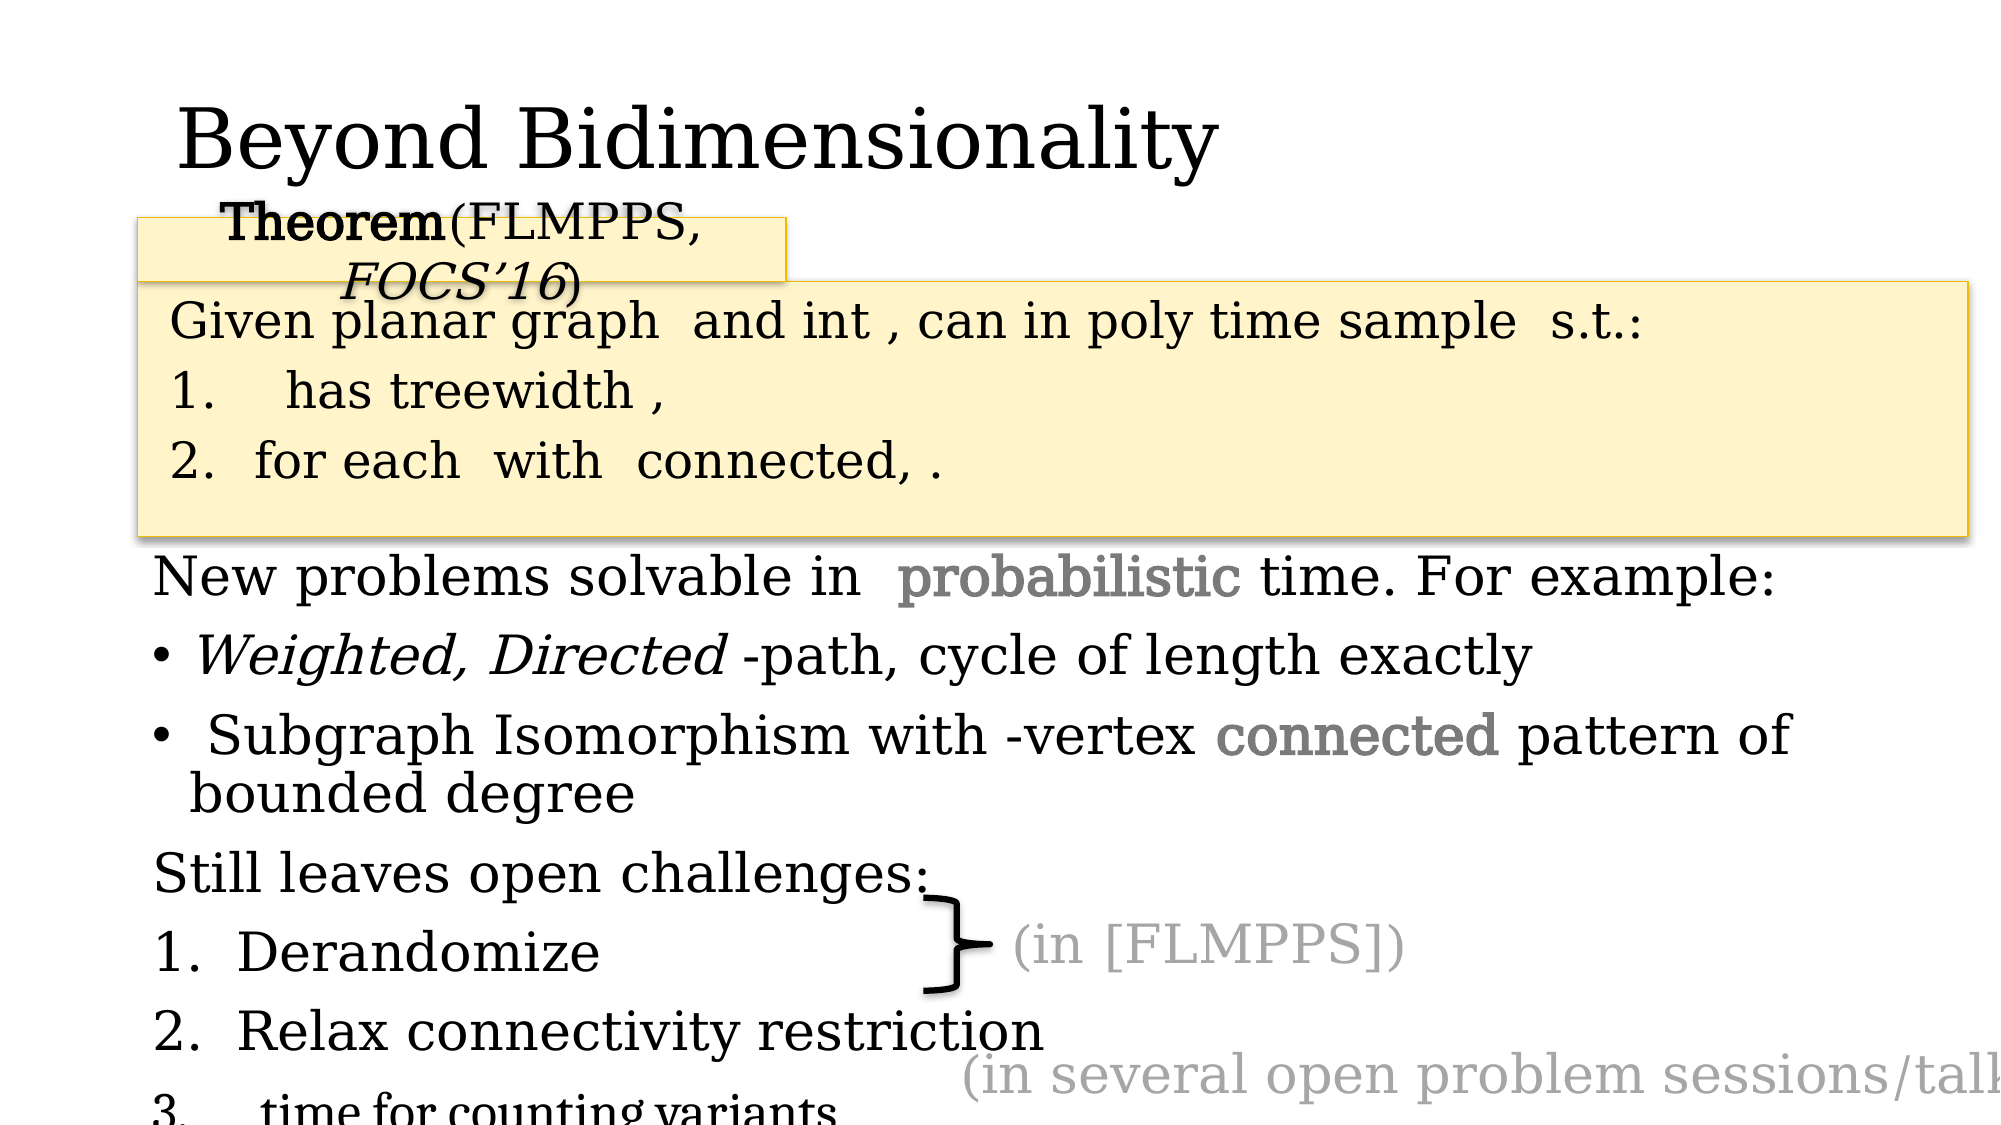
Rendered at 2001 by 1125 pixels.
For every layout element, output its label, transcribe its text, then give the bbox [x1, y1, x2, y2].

text_box [137, 281, 1969, 537]
text_box Beyond Bidimensionality [160, 32, 1886, 251]
text_box (in several open problem sessions/talks) [943, 1032, 2000, 1113]
text_box Theorem(FLMPPS, FOCS’16) [137, 217, 787, 282]
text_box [923, 897, 2000, 991]
